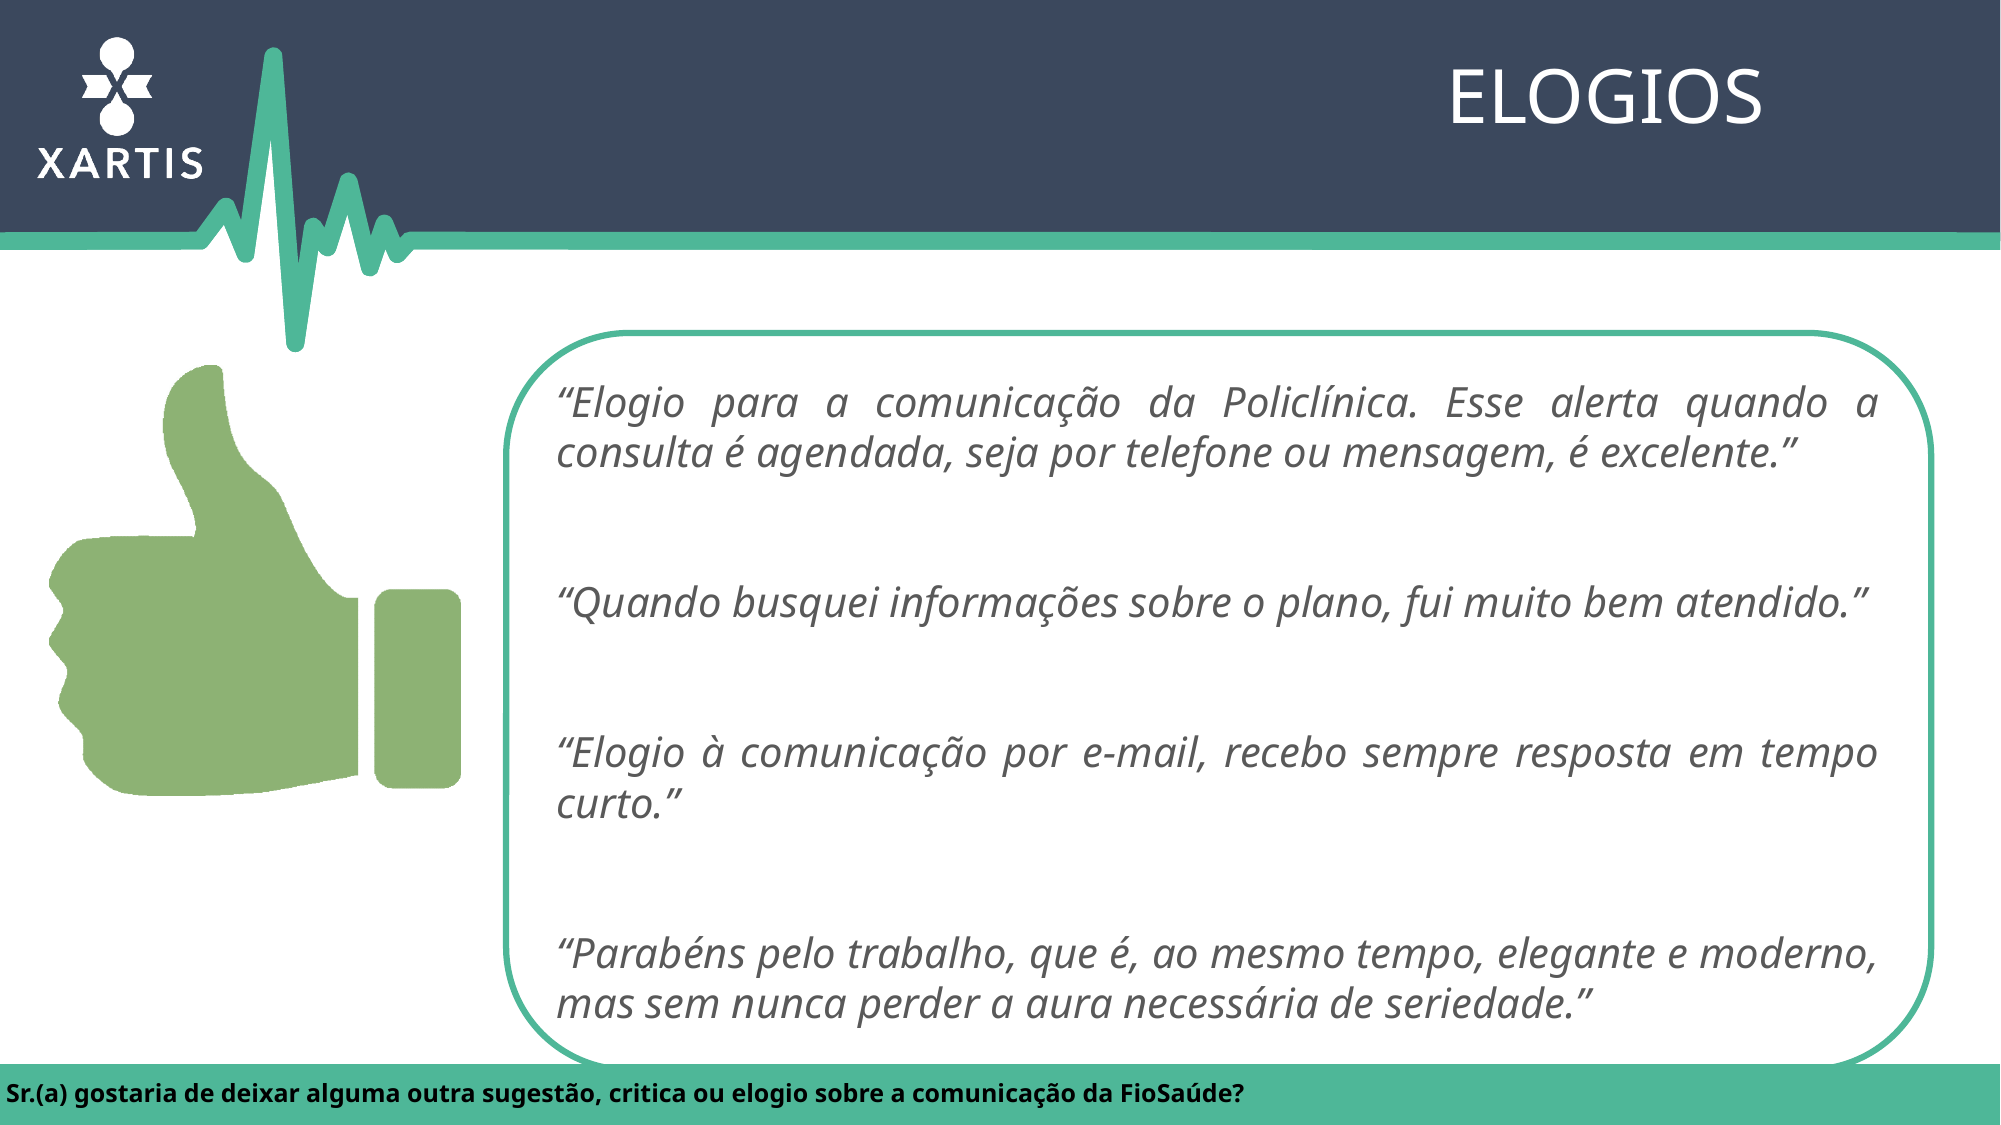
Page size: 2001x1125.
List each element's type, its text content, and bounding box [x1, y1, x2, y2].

text_box [0, 1063, 2000, 1125]
text_box “Elogio para a comunicação da Policlínica. Esse alerta quando a consulta é agendada, seja por telefone ou mensagem, é excelente.” “Quando busquei informações sobre o plano, fui muito bem atendido.” “Elogio à comunicação por e-mail, recebo sempre resposta em tempo curto.” “Parabéns pelo trabalho, que é, ao mesmo tempo, elegante e moderno, mas sem nunca perder a aura necessária de seriedade.” [505, 331, 1933, 1063]
picture [49, 365, 461, 796]
text_box P. O (A) Sr.(a) gostaria de deixar alguma outra sugestão, critica ou elogio sobre a comunicação da FioSaúde? [0, 1069, 1262, 1115]
text_box Elogios [369, 41, 1779, 147]
